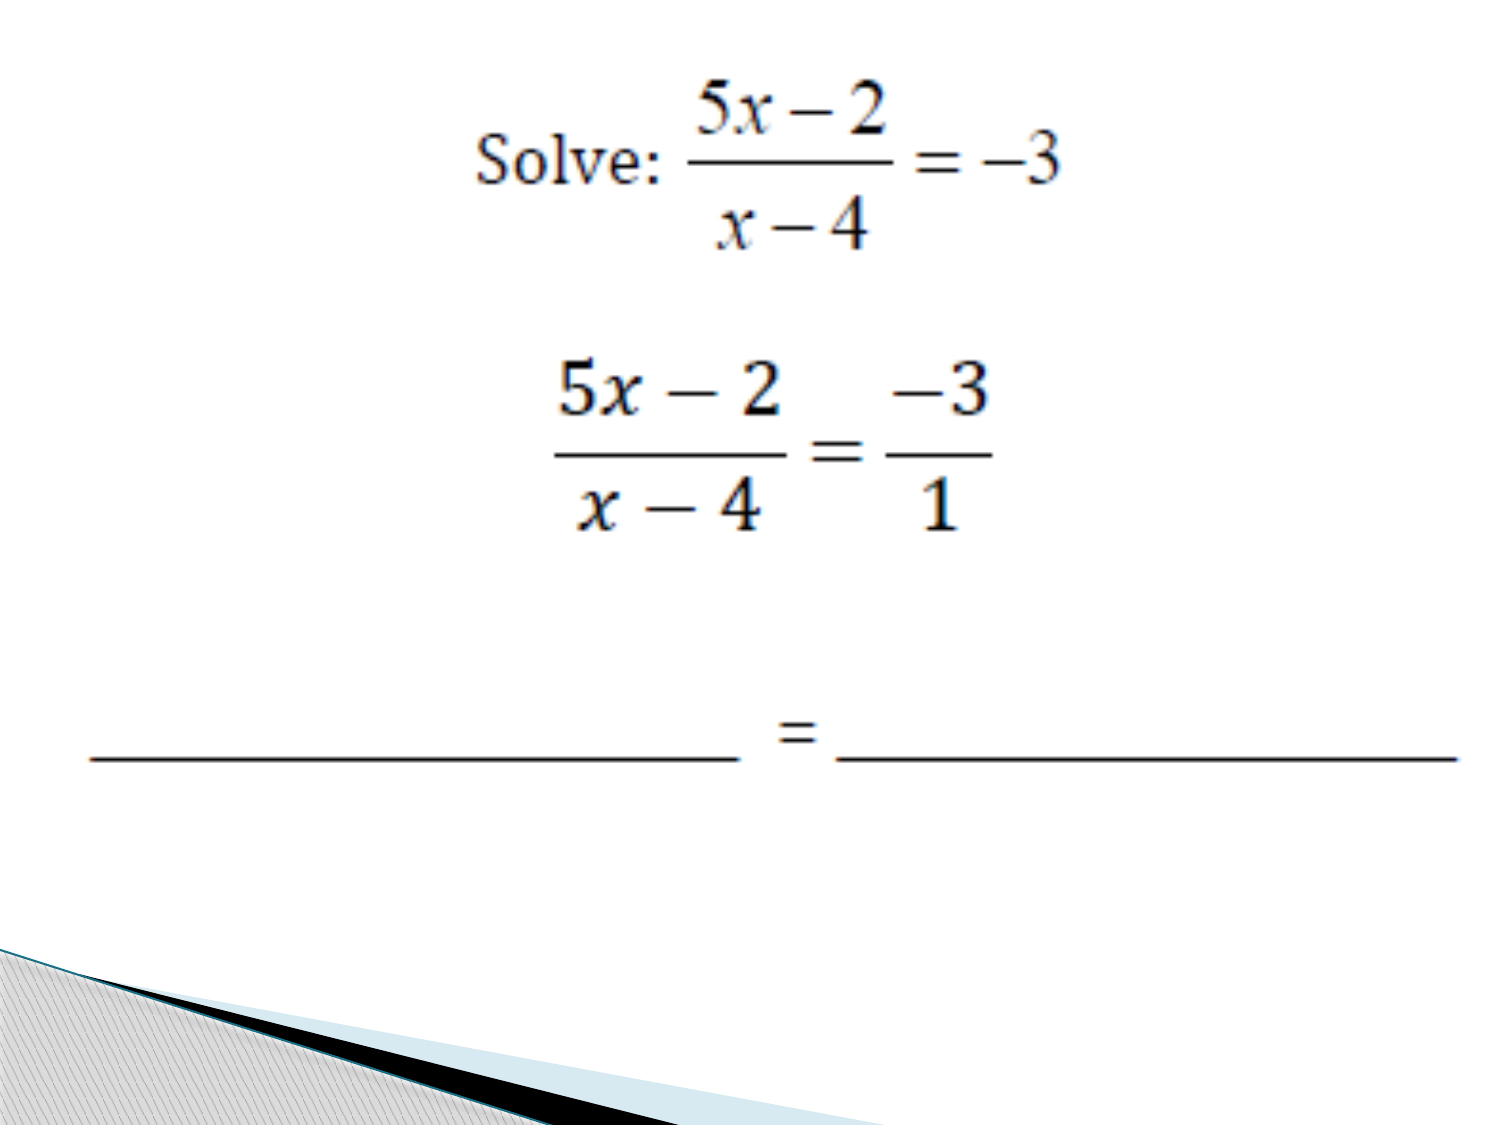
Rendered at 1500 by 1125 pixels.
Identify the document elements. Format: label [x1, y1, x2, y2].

picture [0, 62, 1500, 813]
